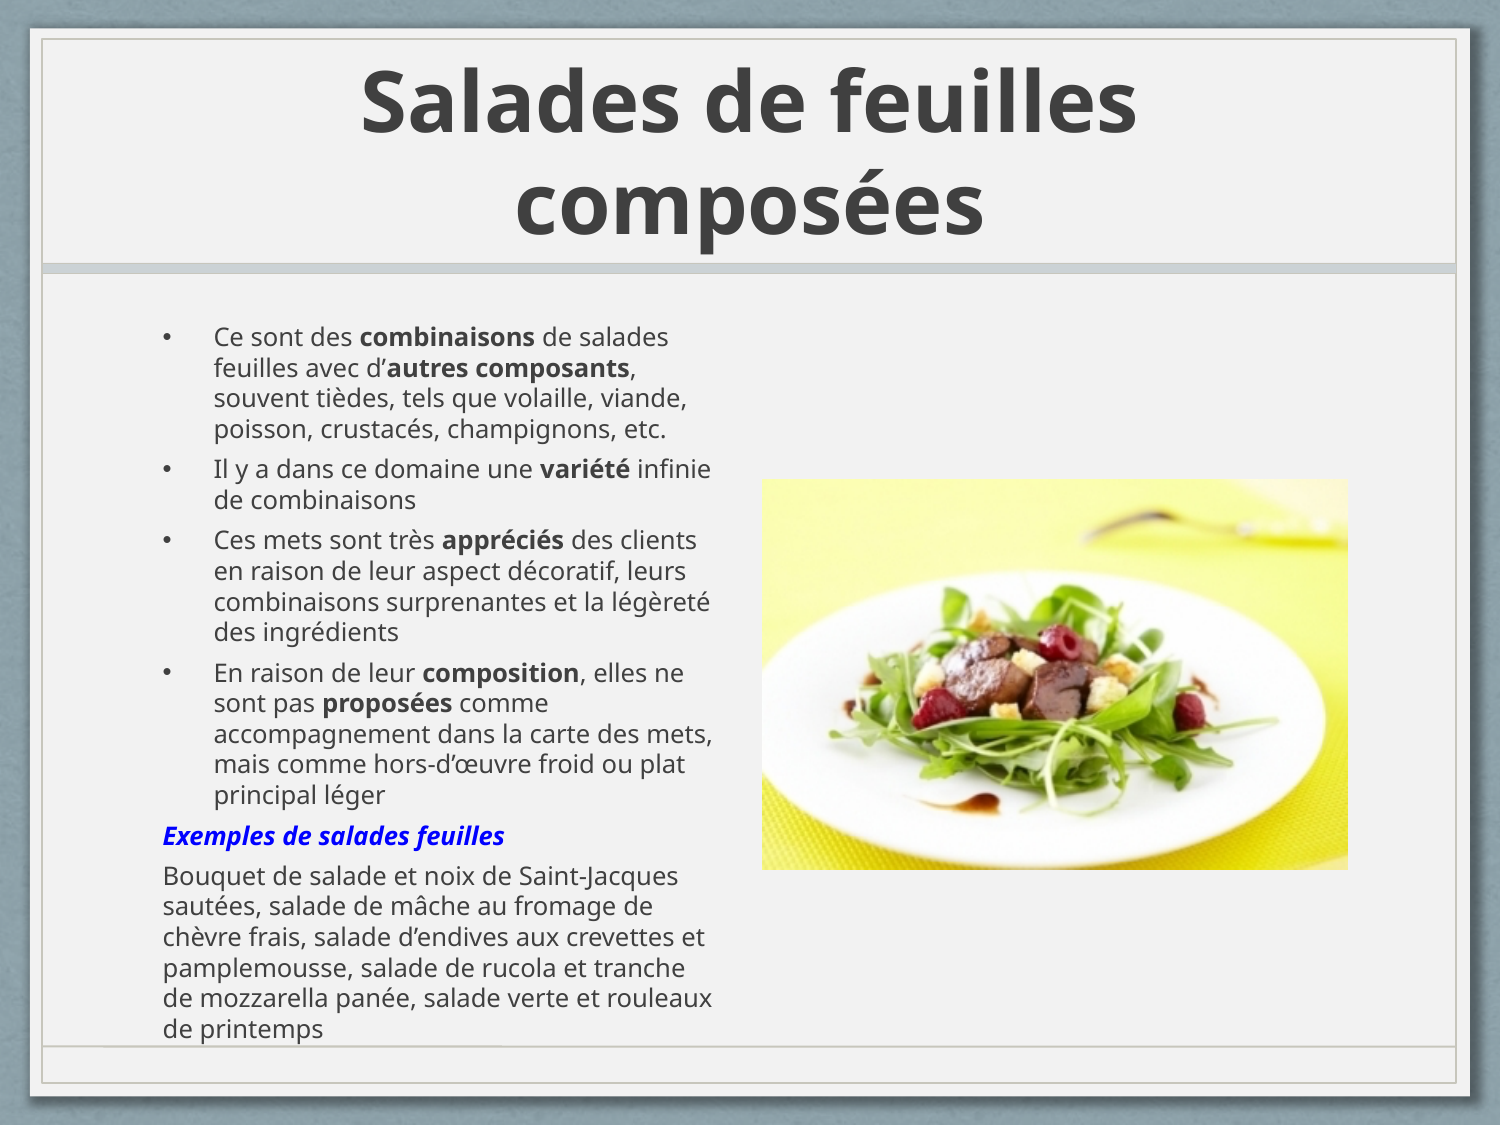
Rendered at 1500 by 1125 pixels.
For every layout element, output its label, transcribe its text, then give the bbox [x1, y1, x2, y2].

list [761, 351, 1348, 998]
title Salades de feuilles composées [147, 40, 1353, 260]
list Ce sont des combinaisons de salades feuilles avec d’autres composants, souvent tièdes, tels que volaille, viande, poisson, crustacés, champignons, etc. Il y a dans ce domaine une variété infinie de combinaisons Ces mets sont très appréciés des clients en raison de leur aspect décoratif, leurs combinaisons surprenantes et la légèreté des ingrédients En raison de leur composition, elles ne sont pas proposées comme accompagnement dans la carte des mets, mais comme hors-d’œuvre froid ou plat principal léger Exemples de salades feuilles Bouquet de salade et noix de Saint-Jacques sautées, salade de mâche au fromage de chèvre frais, salade d’endives aux crevettes et pamplemousse, salade de rucola et tranche de mozzarella panée, salade verte et rouleaux de printemps [147, 313, 733, 1054]
